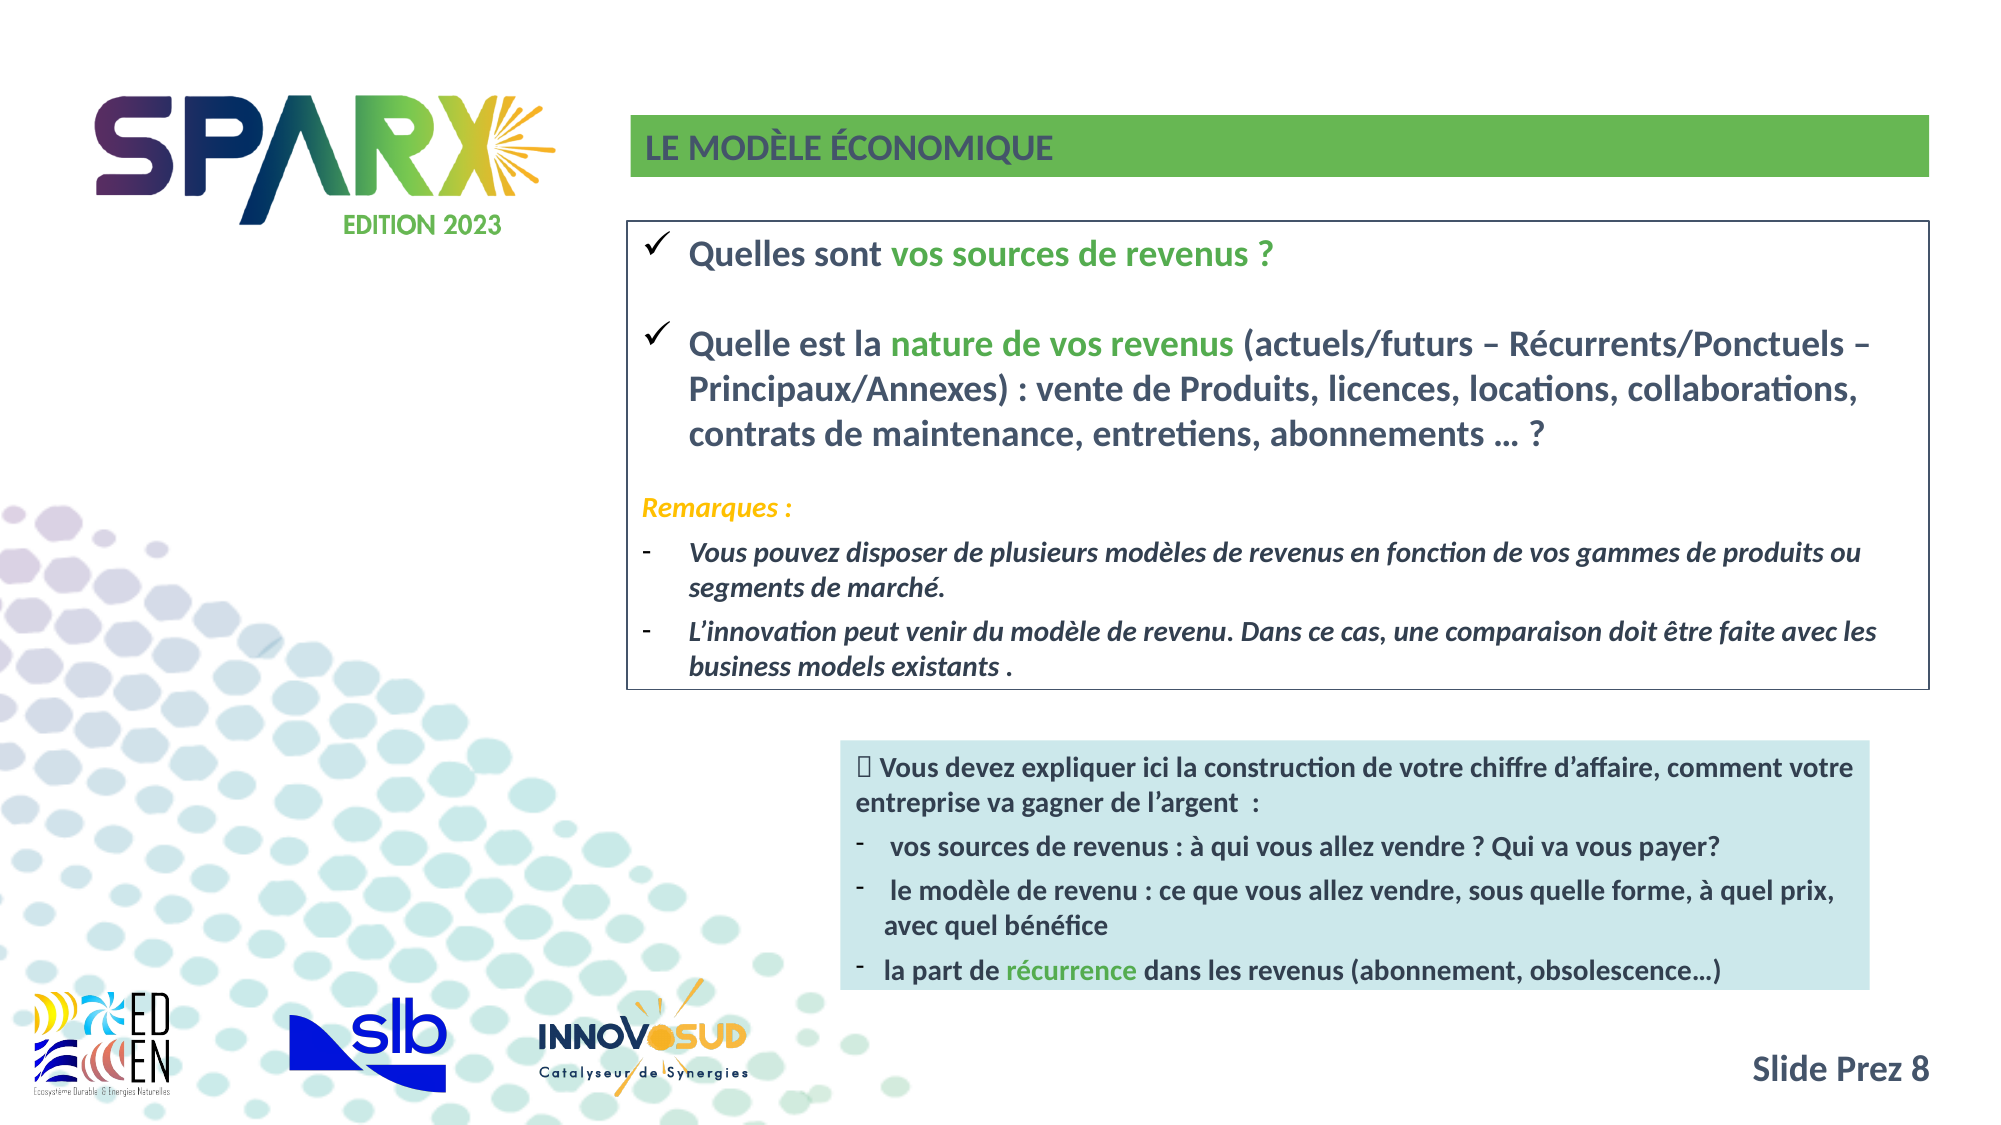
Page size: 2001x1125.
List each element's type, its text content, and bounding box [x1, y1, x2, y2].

text_box Quelles sont vos sources de revenus ? Quelle est la nature de vos revenus (actuels/futurs – Récurrents/Ponctuels – Principaux/Annexes) : vente de Produits, licences, locations, collaborations, contrats de maintenance, entretiens, abonnements … ? Remarques : Vous pouvez disposer de plusieurs modèles de revenus en fonction de vos gammes de produits ou segments de marché. L’innovation peut venir du modèle de revenu. Dans ce cas, une comparaison doit être faite avec les business models existants . [626, 221, 1930, 690]
picture [0, 0, 2001, 1125]
text_box LE MODÈLE ÉCONOMIQUE [630, 115, 1930, 177]
text_box Slide Prez 8 [1616, 1033, 1946, 1101]
text_box  Vous devez expliquer ici la construction de votre chiffre d’affaire, comment votre entreprise va gagner de l’argent : vos sources de revenus : à qui vous allez vendre ? Qui va vous payer? le modèle de revenu : ce que vous allez vendre, sous quelle forme, à quel prix, avec quel bénéfice la part de récurrence dans les revenus (abonnement, obsolescence…) [840, 740, 1870, 990]
